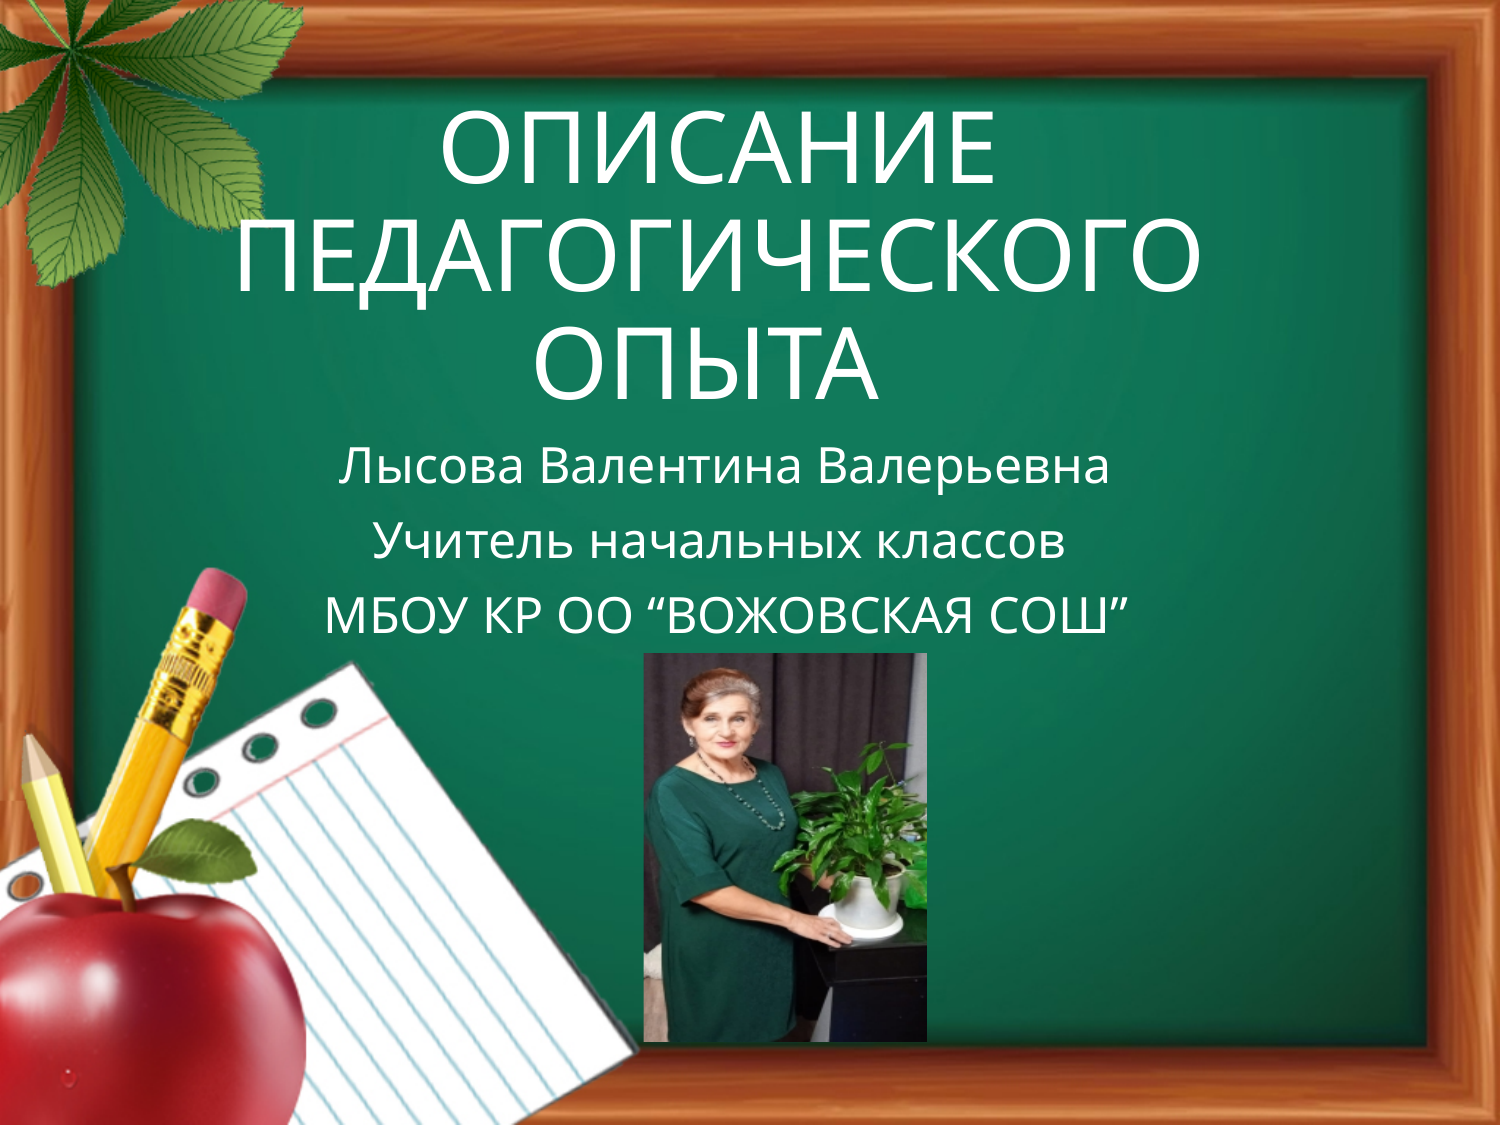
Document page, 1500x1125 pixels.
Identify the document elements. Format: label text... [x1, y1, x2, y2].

subtitle Лысова Валентина Валерьевна Учитель начальных классов МБОУ КР ОО “ВОЖОВСКАЯ СОШ” [191, 432, 1261, 712]
picture [0, 0, 1500, 1125]
title ОПИСАНИЕ ПЕДАГОГИЧЕСКОГО ОПЫТА [144, 92, 1293, 429]
